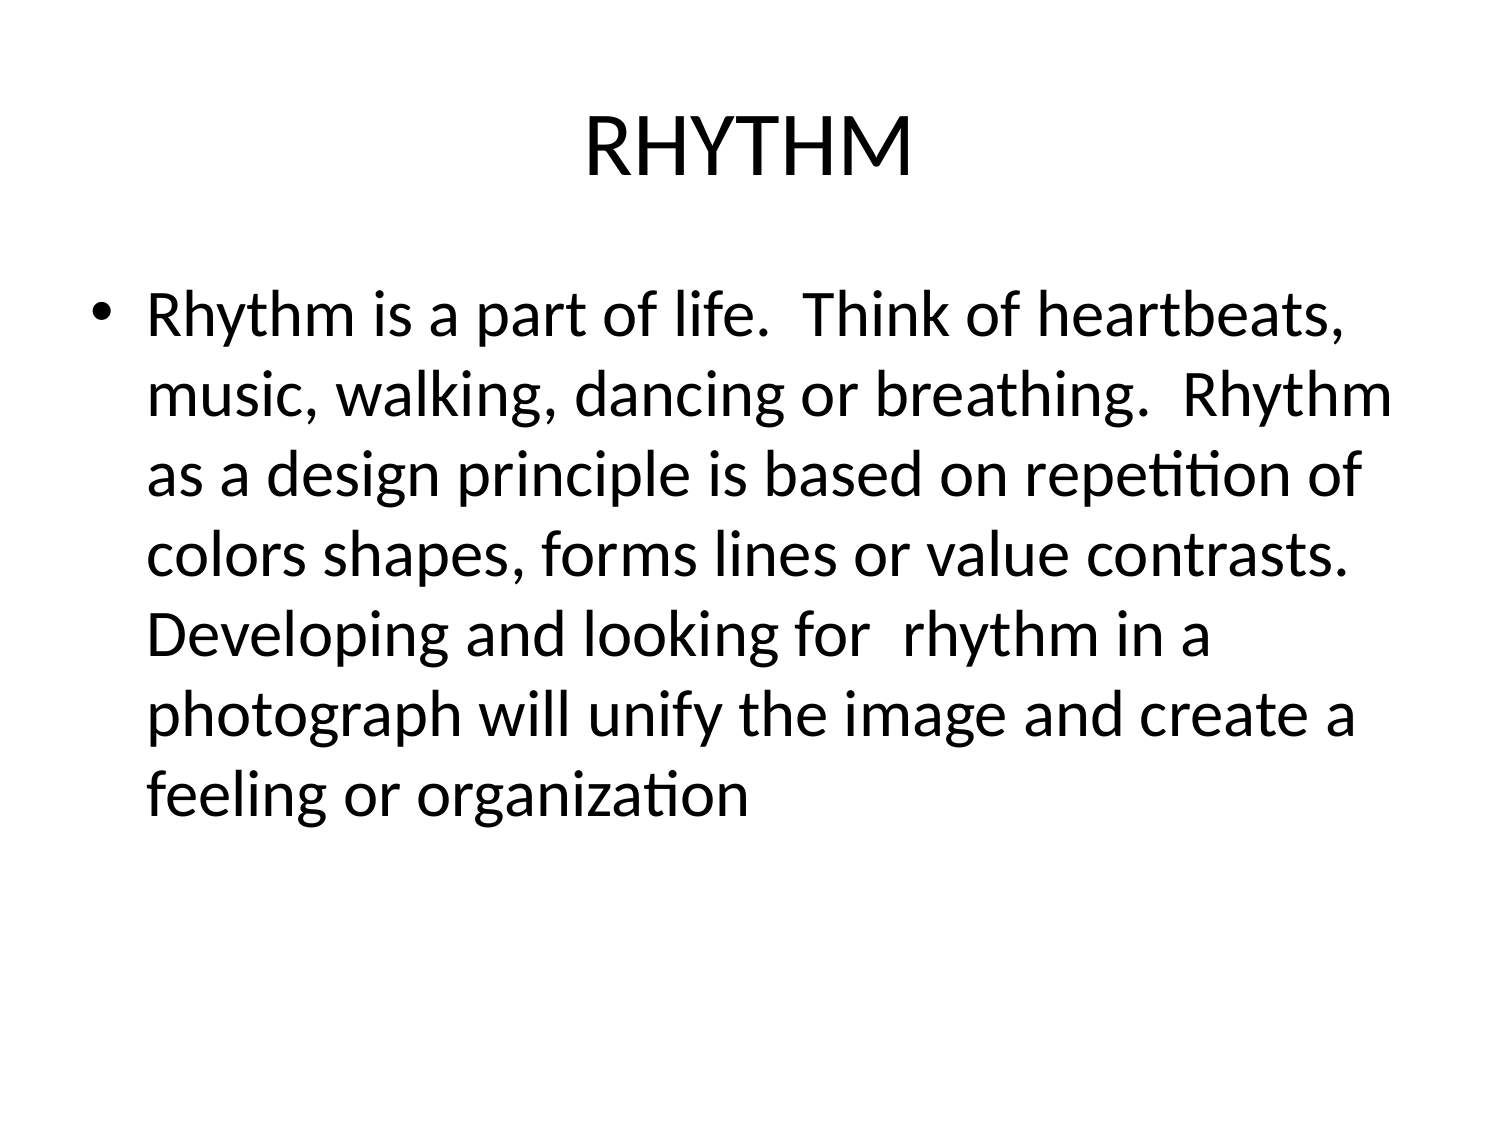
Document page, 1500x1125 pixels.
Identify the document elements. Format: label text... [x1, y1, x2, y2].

title RHYTHM [75, 45, 1425, 233]
list Rhythm is a part of life. Think of heartbeats, music, walking, dancing or breathing. Rhythm as a design principle is based on repetition of colors shapes, forms lines or value contrasts. Developing and looking for rhythm in a photograph will unify the image and create a feeling or organization [75, 262, 1425, 1005]
